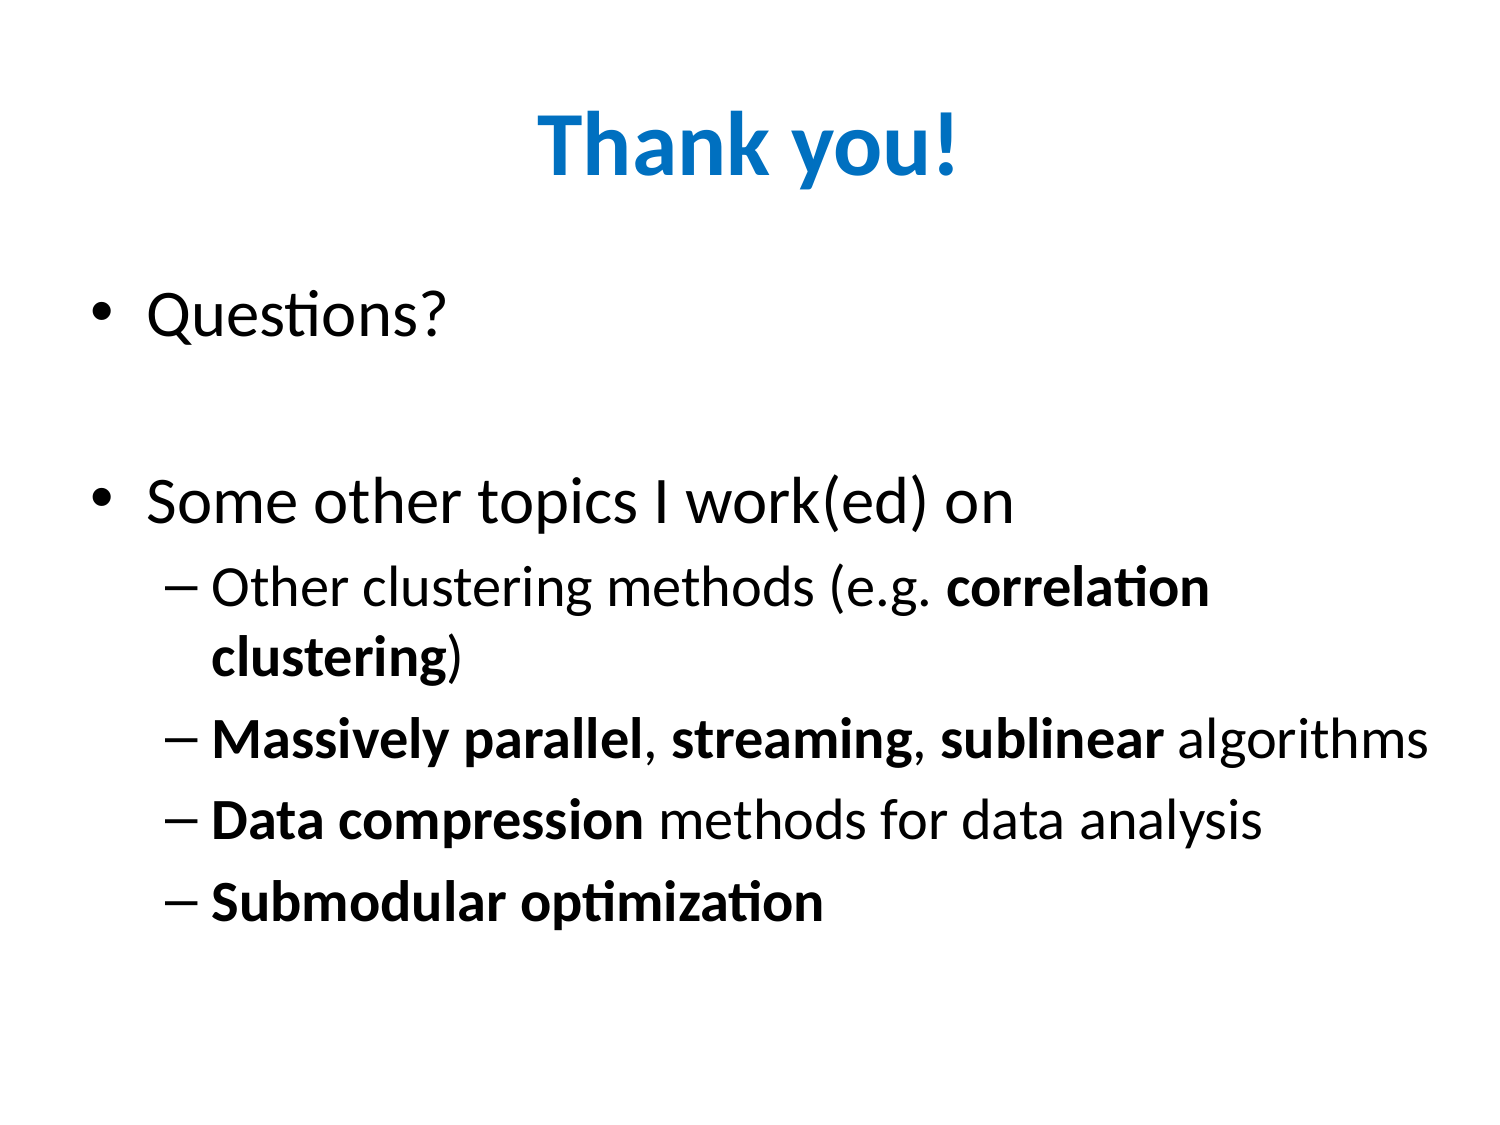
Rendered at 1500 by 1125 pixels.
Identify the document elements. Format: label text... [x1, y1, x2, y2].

title Thank you! [75, 45, 1425, 233]
list Questions? Some other topics I work(ed) on Other clustering methods (e.g. correlation clustering) Massively parallel, streaming, sublinear algorithms Data compression methods for data analysis Submodular optimization [75, 262, 1475, 1005]
